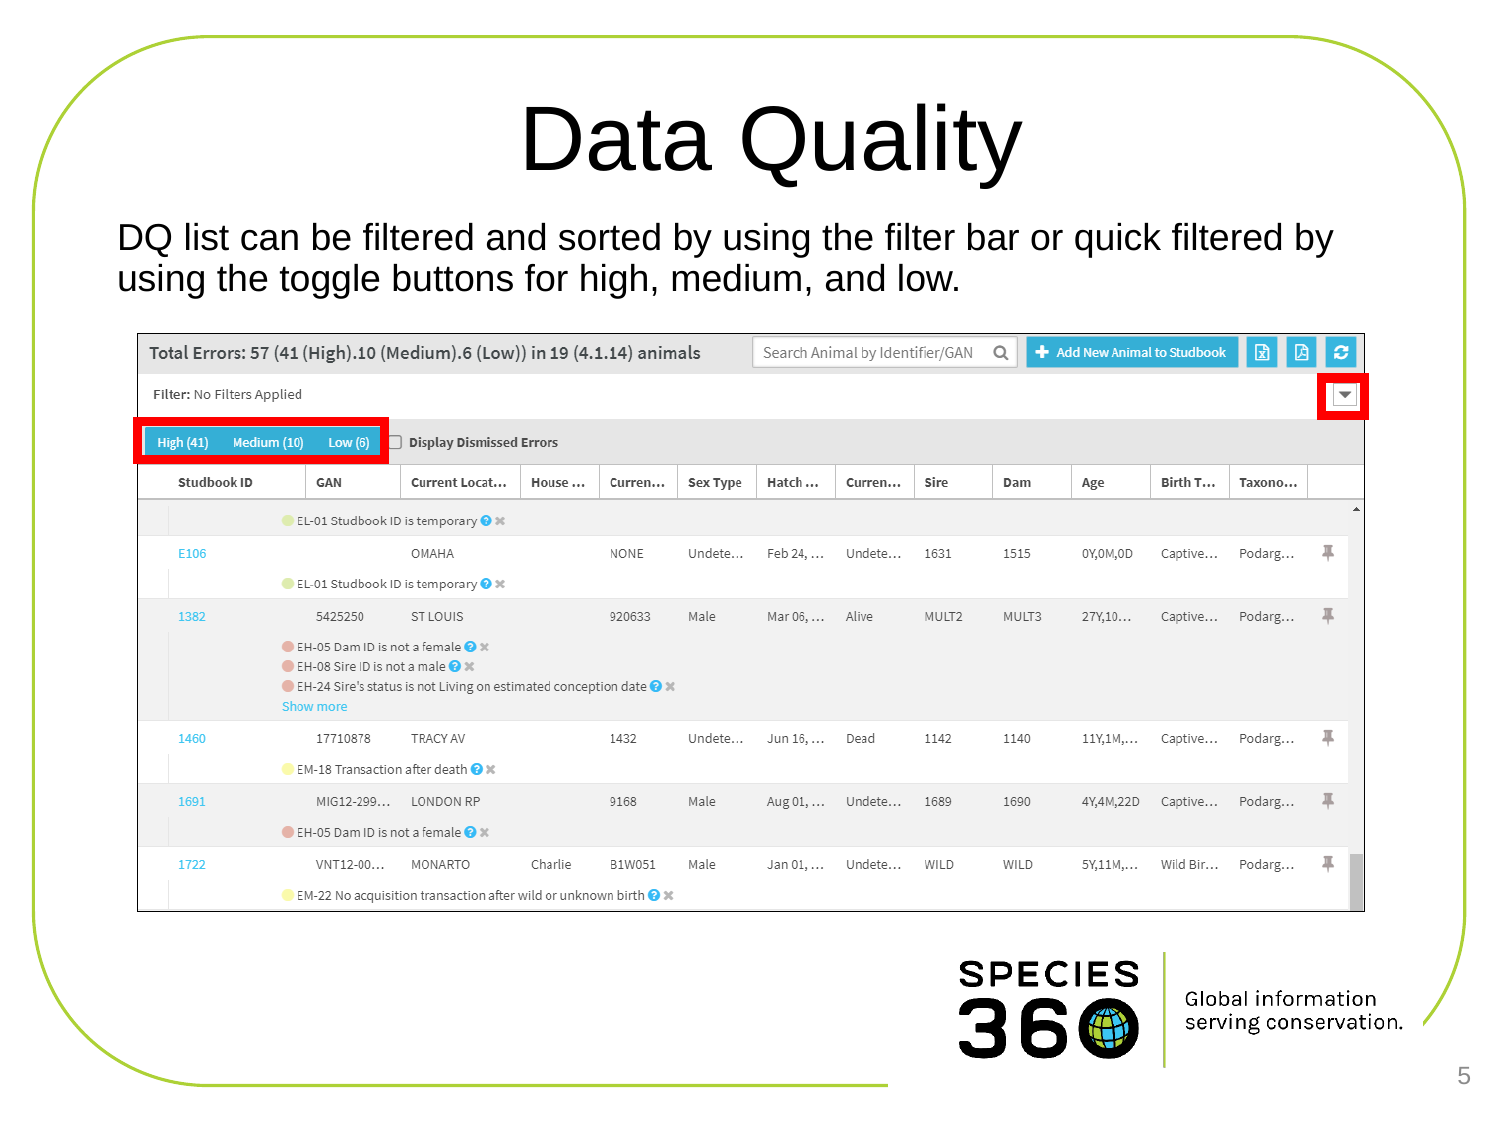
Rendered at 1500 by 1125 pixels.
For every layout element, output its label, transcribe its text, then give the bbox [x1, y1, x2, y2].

picture [954, 944, 1407, 1075]
title Data Quality [137, 31, 1432, 211]
slide_number 5 [1148, 1044, 1487, 1105]
picture [137, 333, 1365, 913]
list DQ list can be filtered and sorted by using the filter bar or quick filtered by using the toggle buttons for high, medium, and low. [102, 211, 1432, 925]
